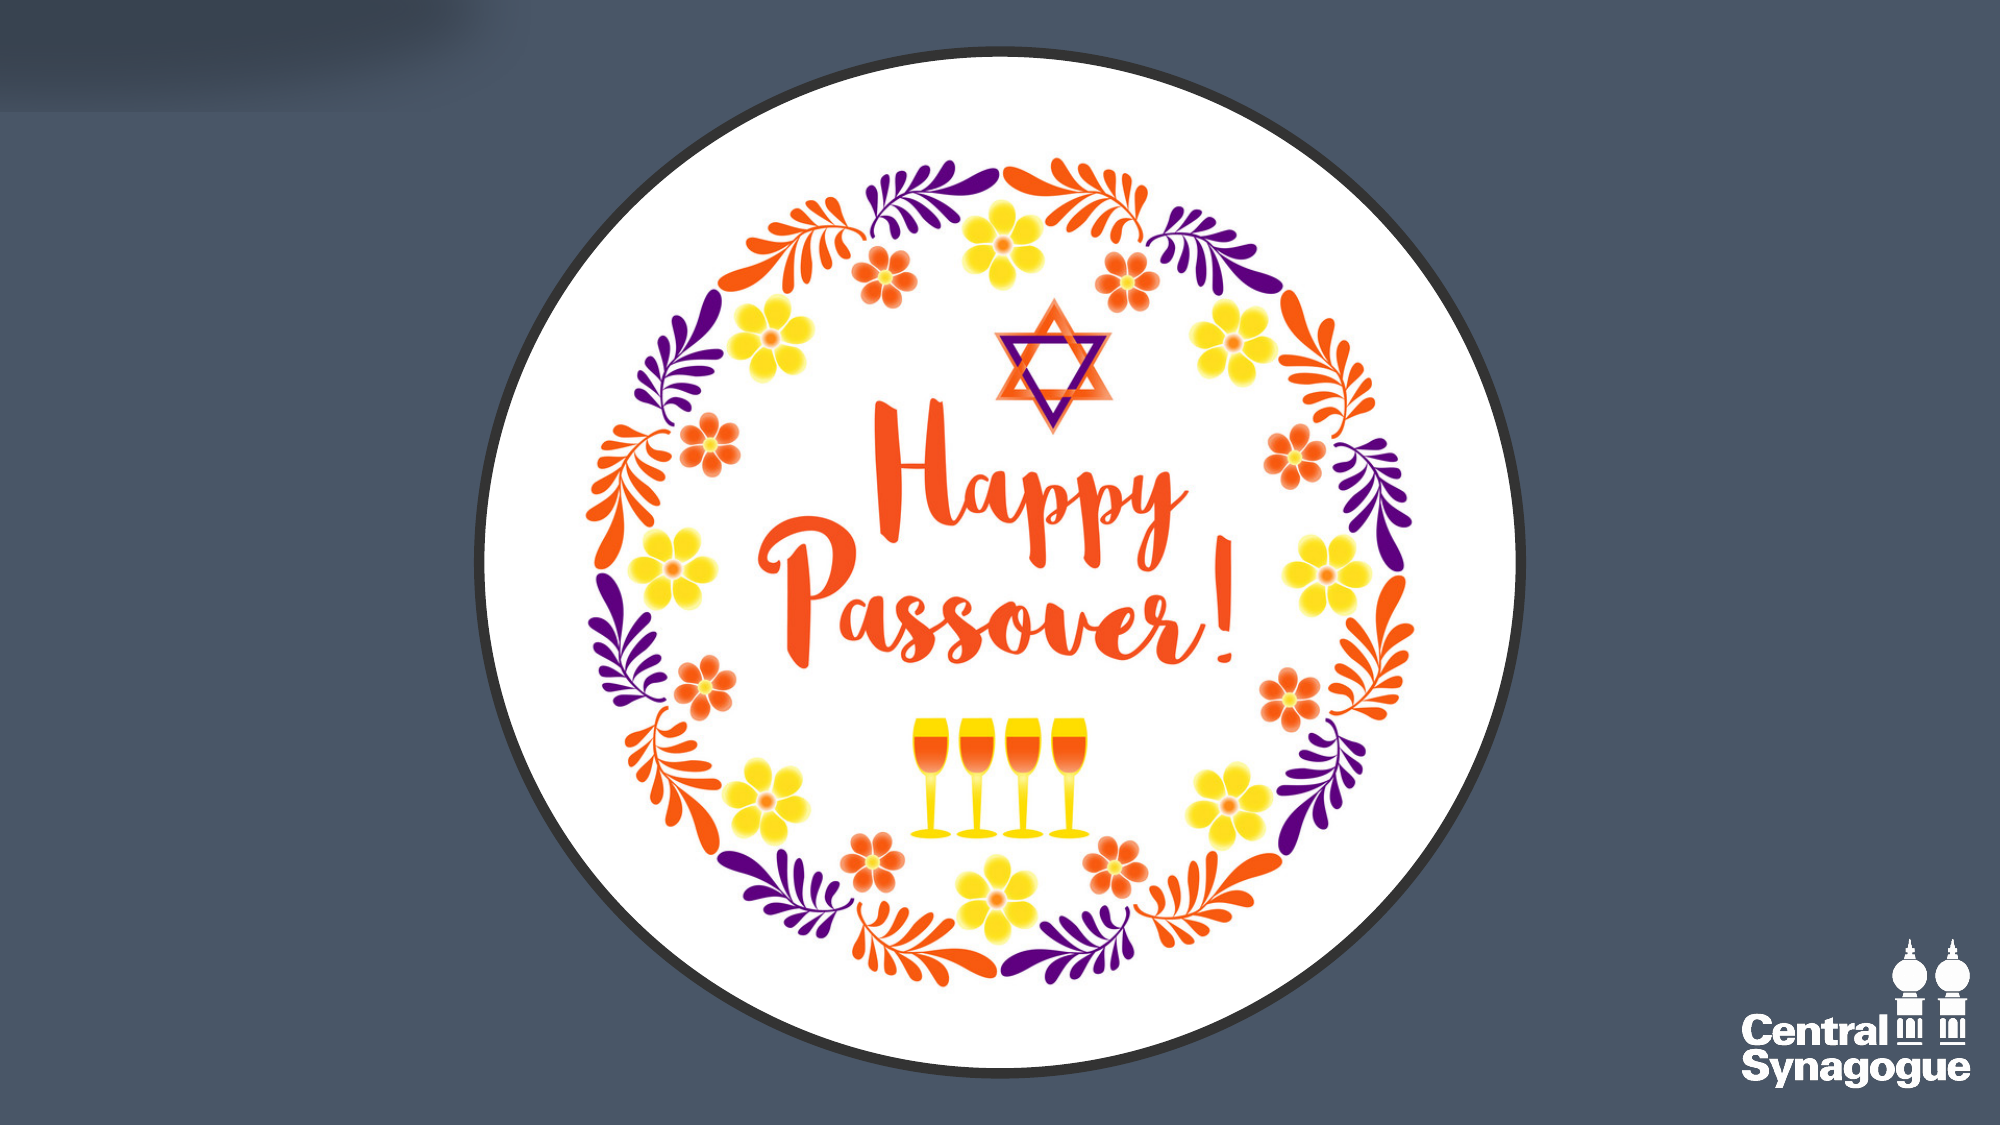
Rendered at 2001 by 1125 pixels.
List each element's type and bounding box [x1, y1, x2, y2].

picture [479, 51, 1521, 1074]
picture [1742, 938, 1971, 1089]
